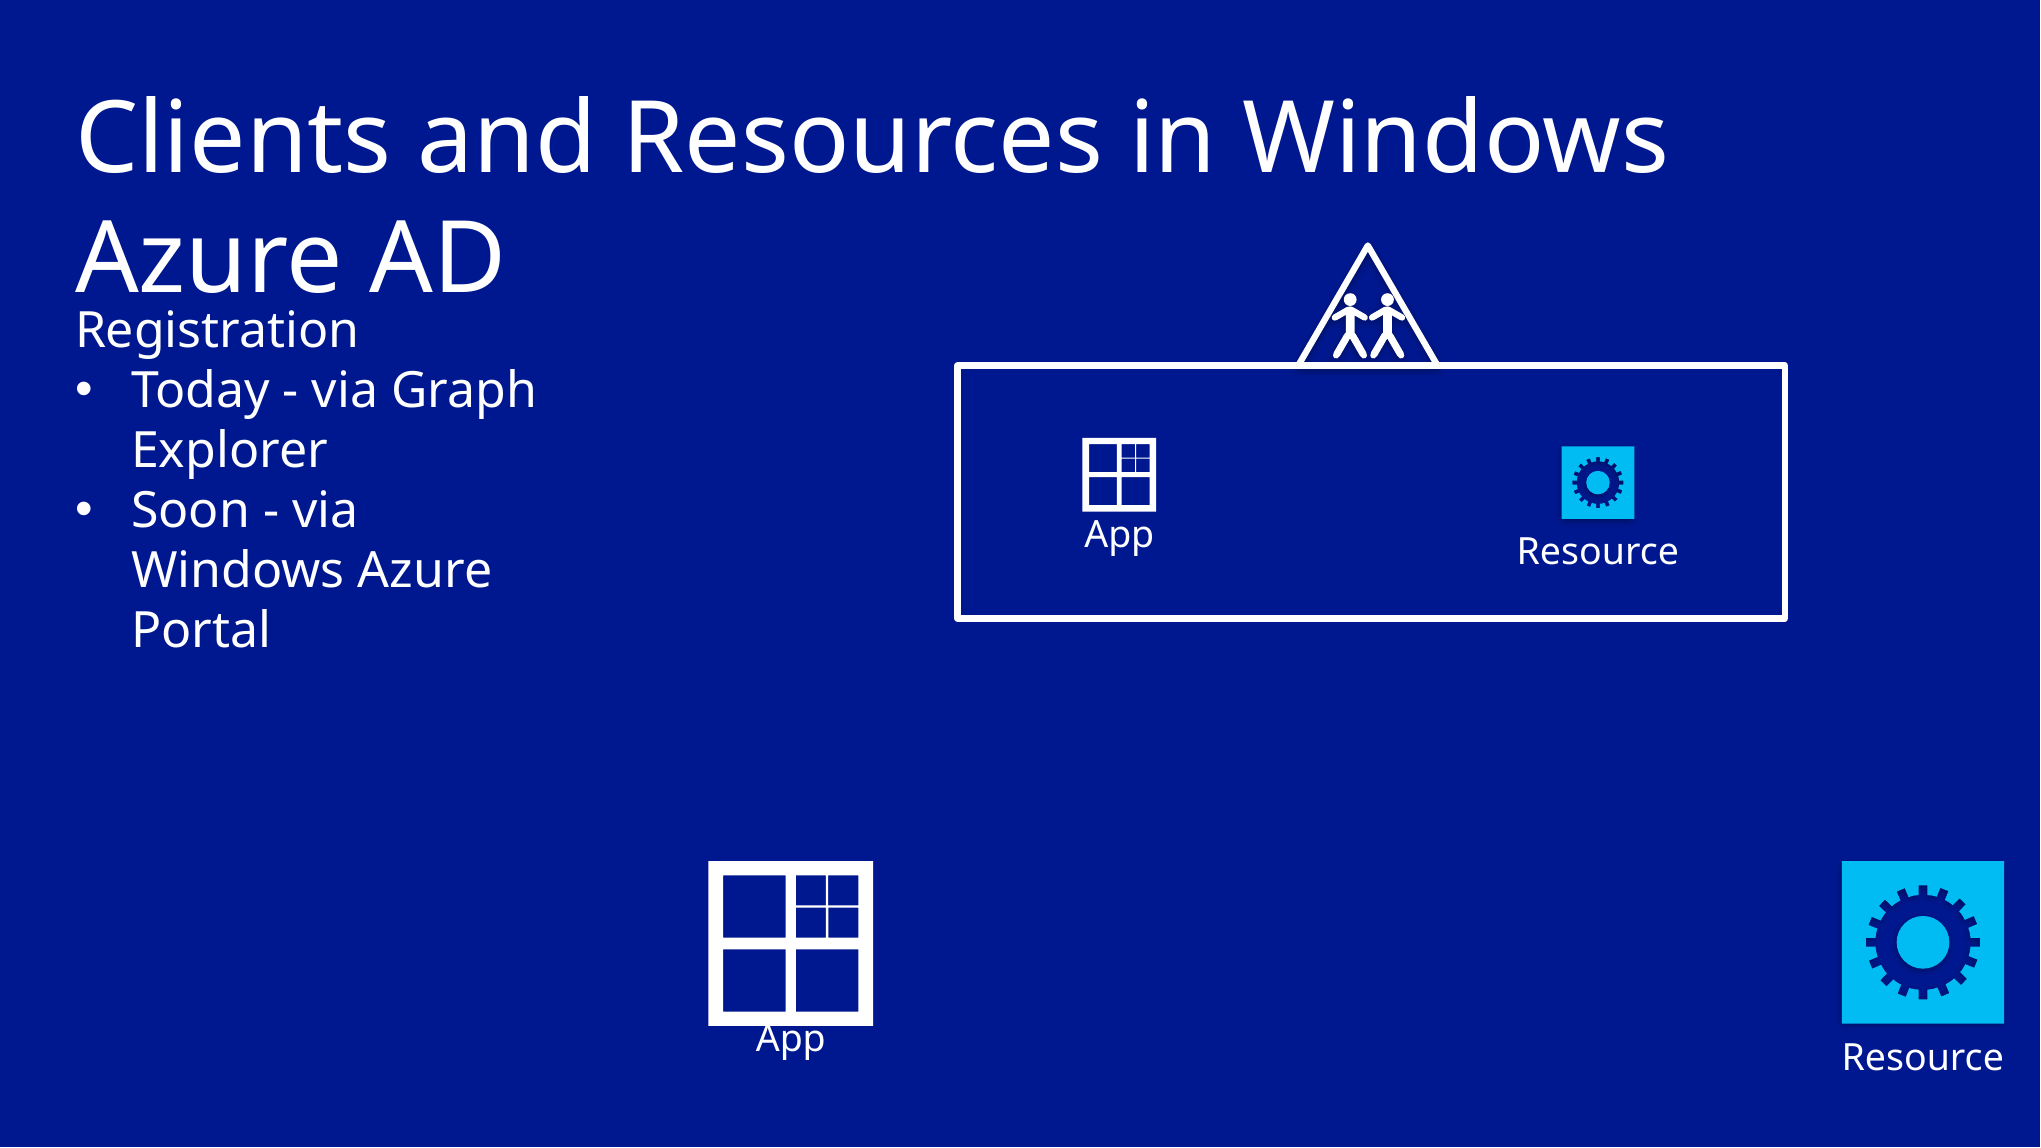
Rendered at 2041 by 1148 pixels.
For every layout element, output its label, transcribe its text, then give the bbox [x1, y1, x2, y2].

list Registration Today - via Graph Explorer Soon - via Windows Azure Portal [45, 273, 595, 1099]
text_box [1832, 860, 2014, 1087]
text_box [1082, 437, 1157, 531]
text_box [1557, 446, 1639, 548]
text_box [708, 860, 874, 1068]
text_box [955, 364, 1787, 621]
title Clients and Resources in Windows Azure AD [45, 48, 1996, 199]
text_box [1297, 245, 1438, 366]
